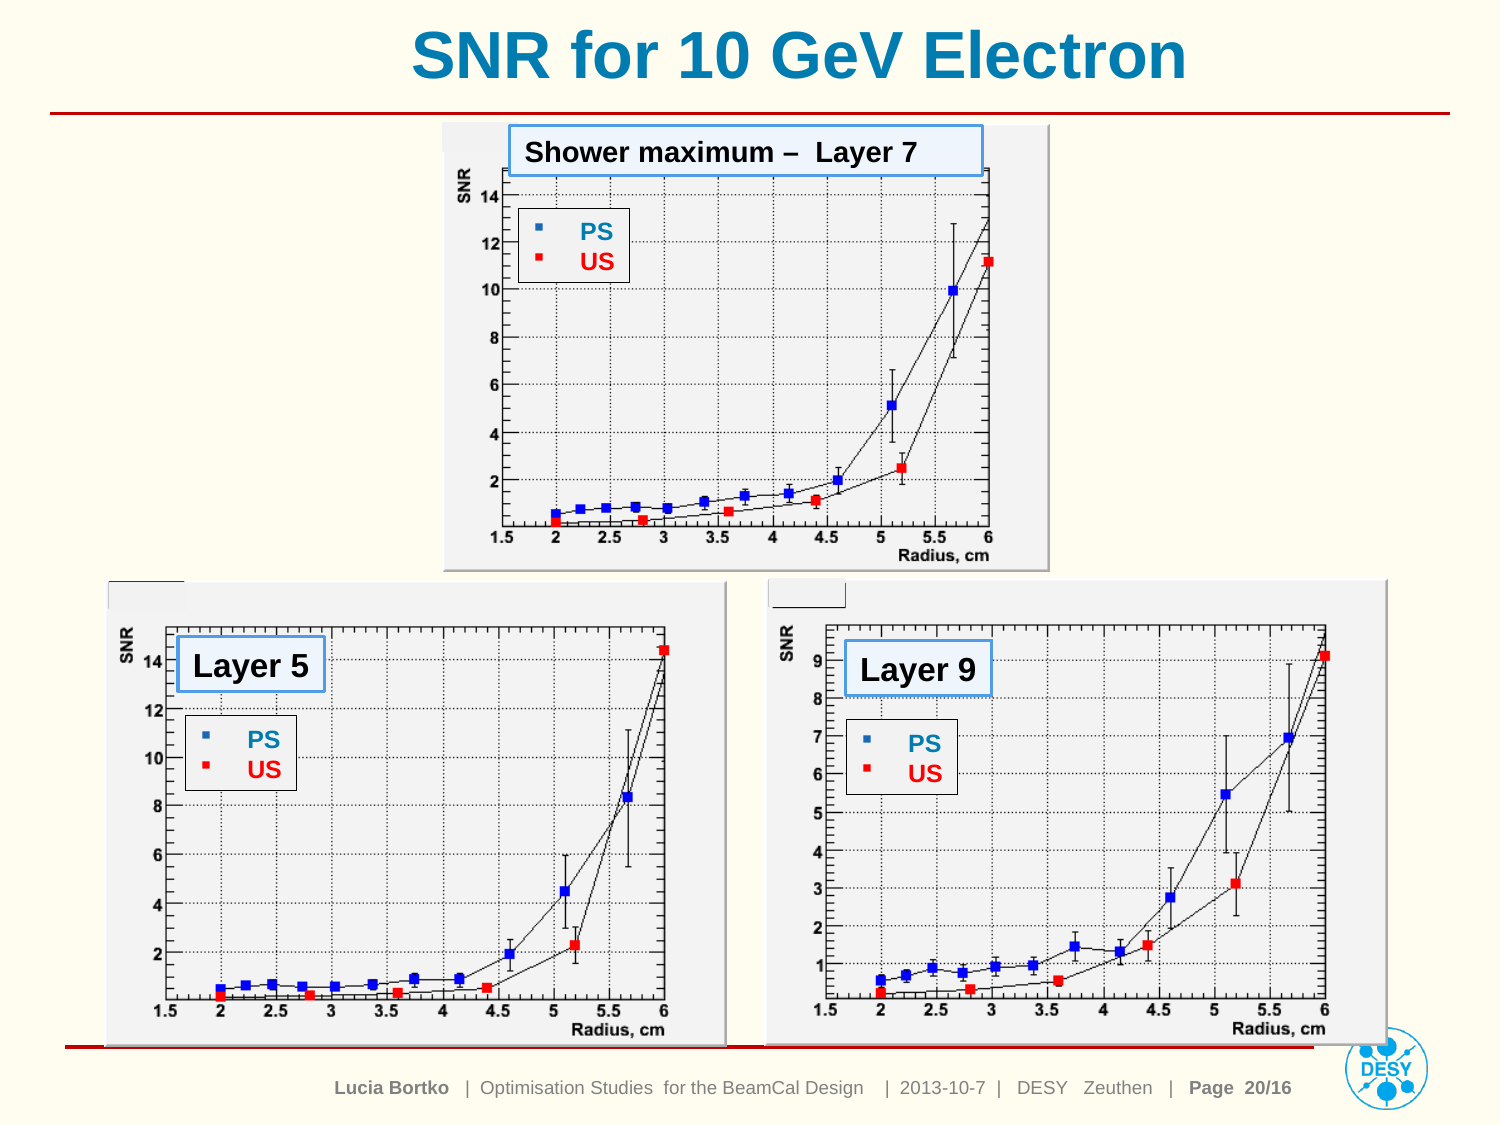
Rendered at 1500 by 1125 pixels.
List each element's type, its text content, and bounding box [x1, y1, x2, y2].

picture [1398, 1080, 1428, 1110]
picture [764, 577, 1428, 1110]
picture [442, 122, 1050, 572]
picture [103, 579, 727, 1048]
text_box SNR for 10 GeV Electron [396, 4, 1205, 99]
